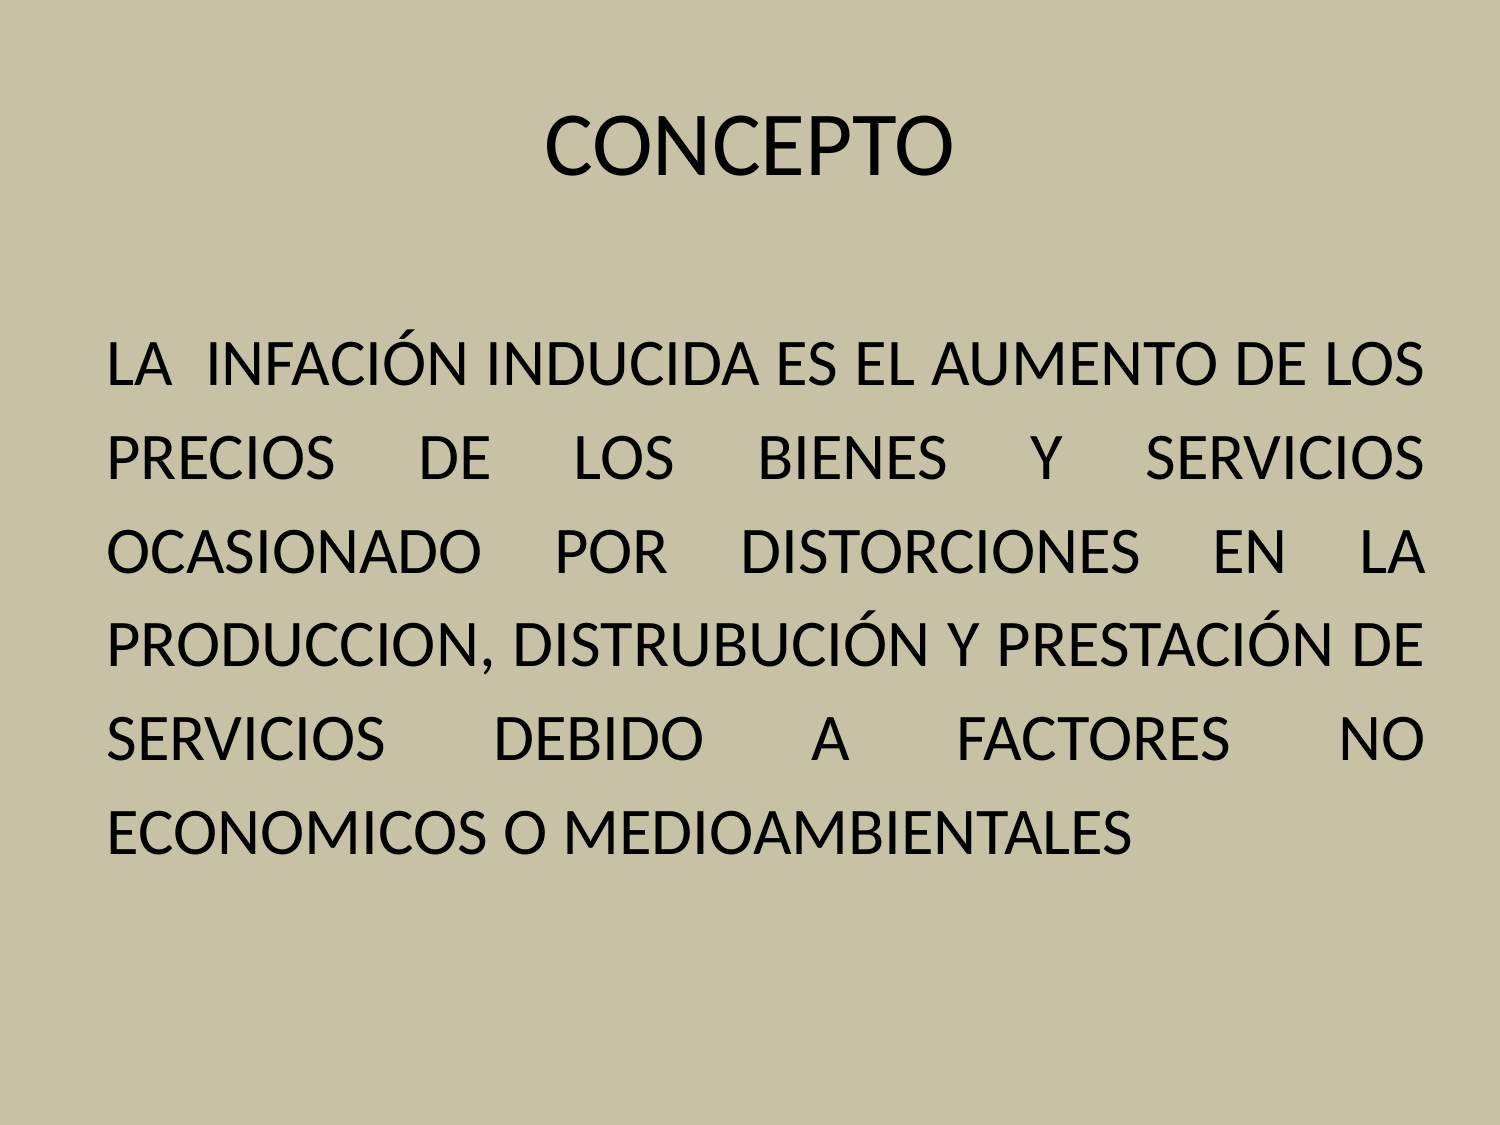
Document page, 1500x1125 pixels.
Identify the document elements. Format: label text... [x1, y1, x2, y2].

title CONCEPTO [75, 45, 1425, 233]
list LA INFACIÓN INDUCIDA ES EL AUMENTO DE LOS PRECIOS DE LOS BIENES Y SERVICIOS OCASIONADO POR DISTORCIONES EN LA PRODUCCION, DISTRUBUCIÓN Y PRESTACIÓN DE SERVICIOS DEBIDO A FACTORES NO ECONOMICOS O MEDIOAMBIENTALES [91, 297, 1442, 926]
